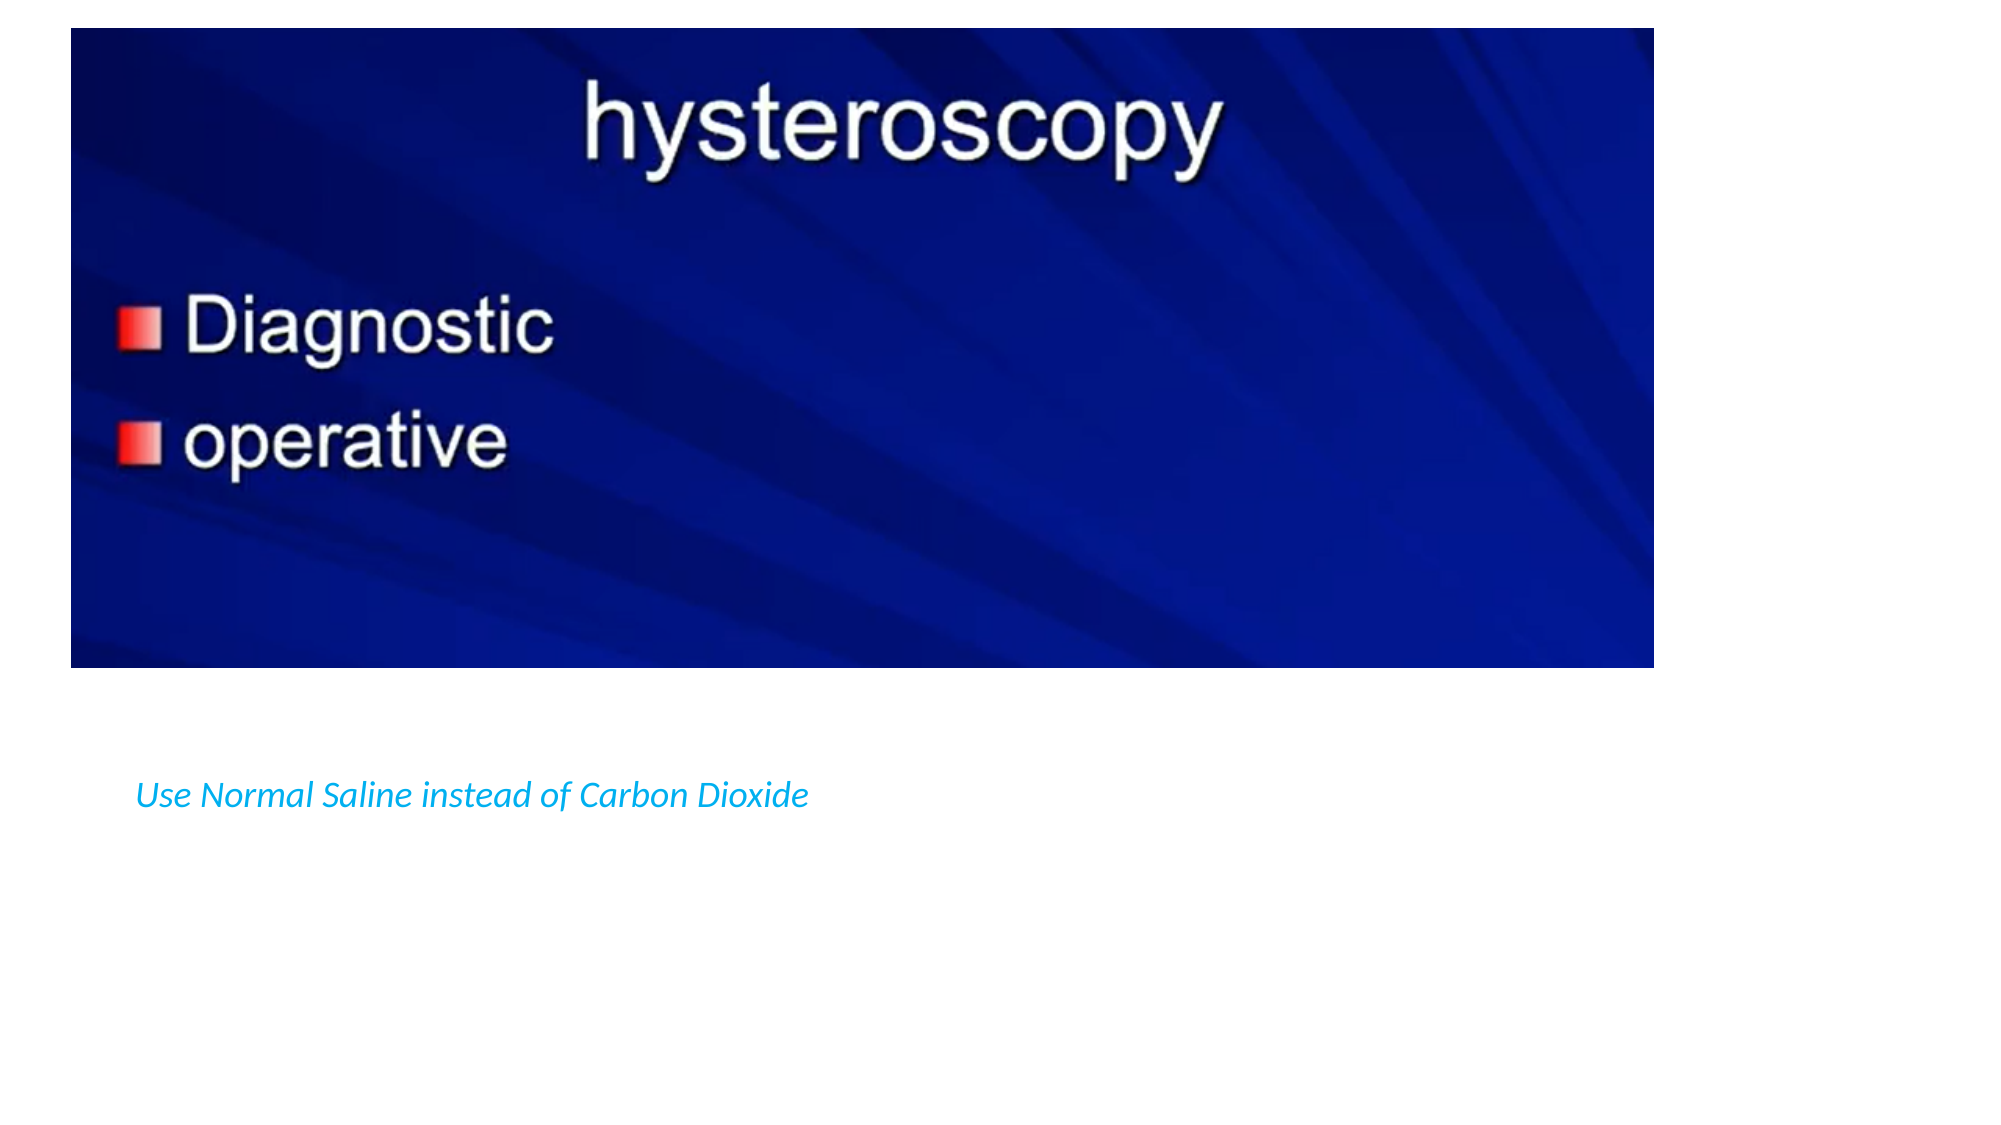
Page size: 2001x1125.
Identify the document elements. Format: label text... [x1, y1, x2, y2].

text_box Use Normal Saline instead of Carbon Dioxide [120, 762, 1402, 823]
picture [71, 28, 1654, 668]
